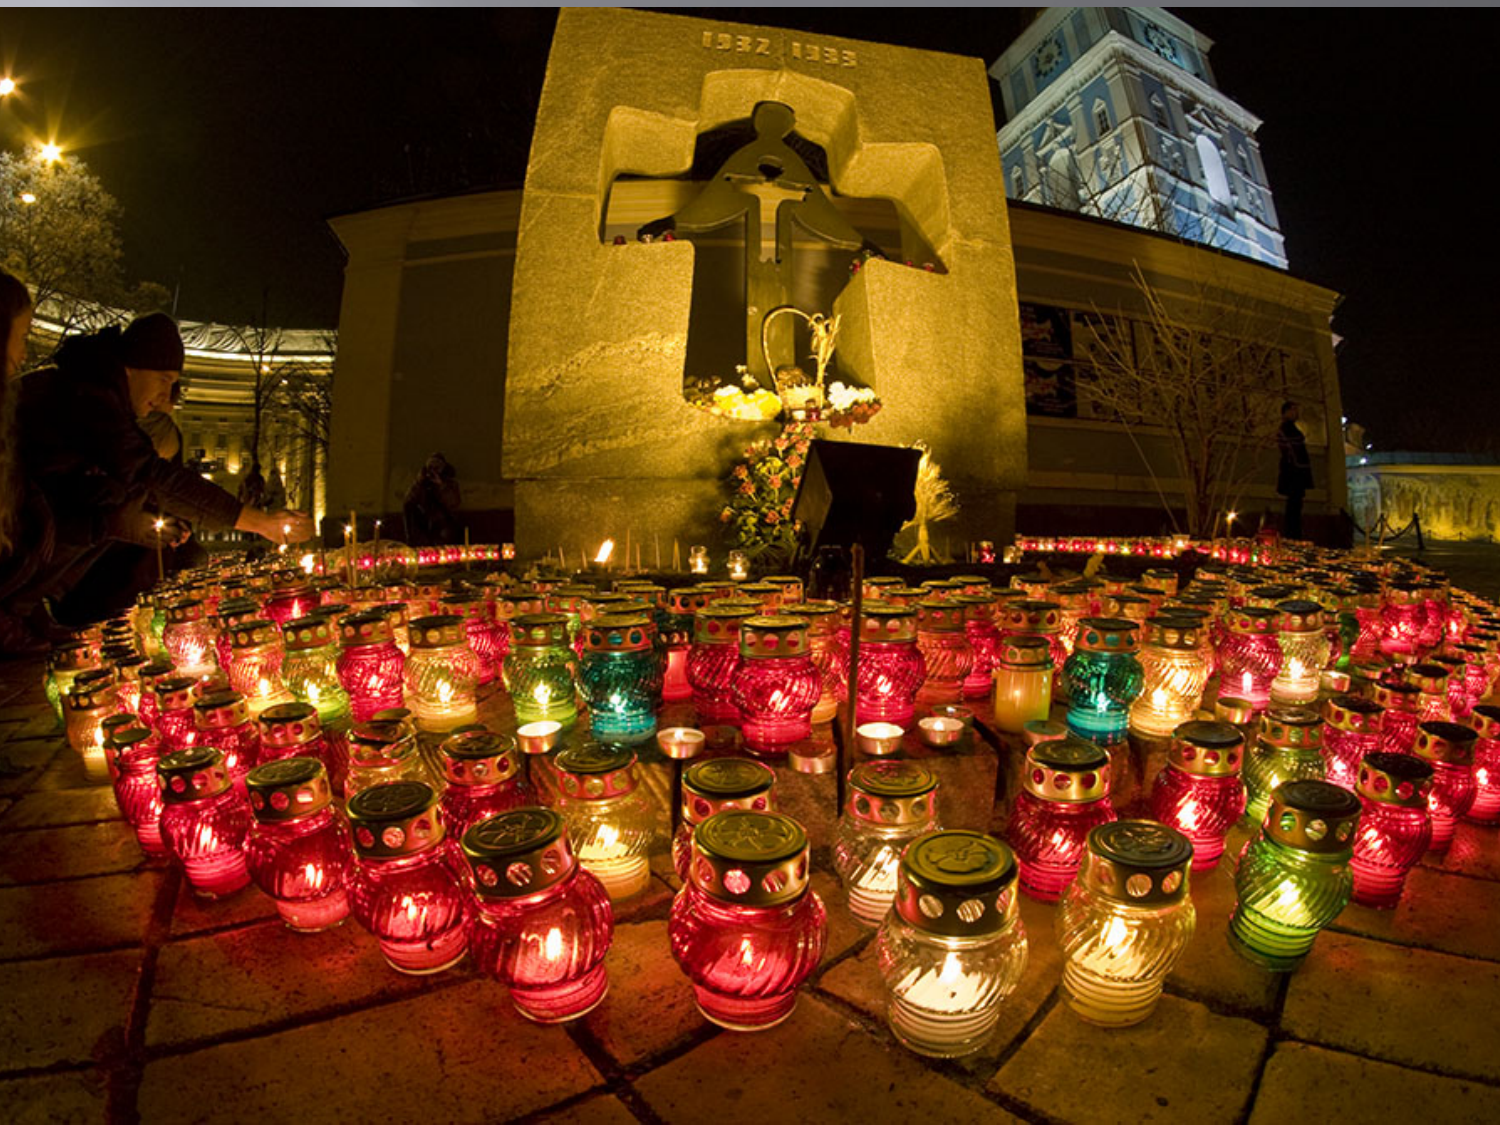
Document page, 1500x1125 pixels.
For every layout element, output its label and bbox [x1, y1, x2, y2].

list [0, 6, 1500, 1125]
